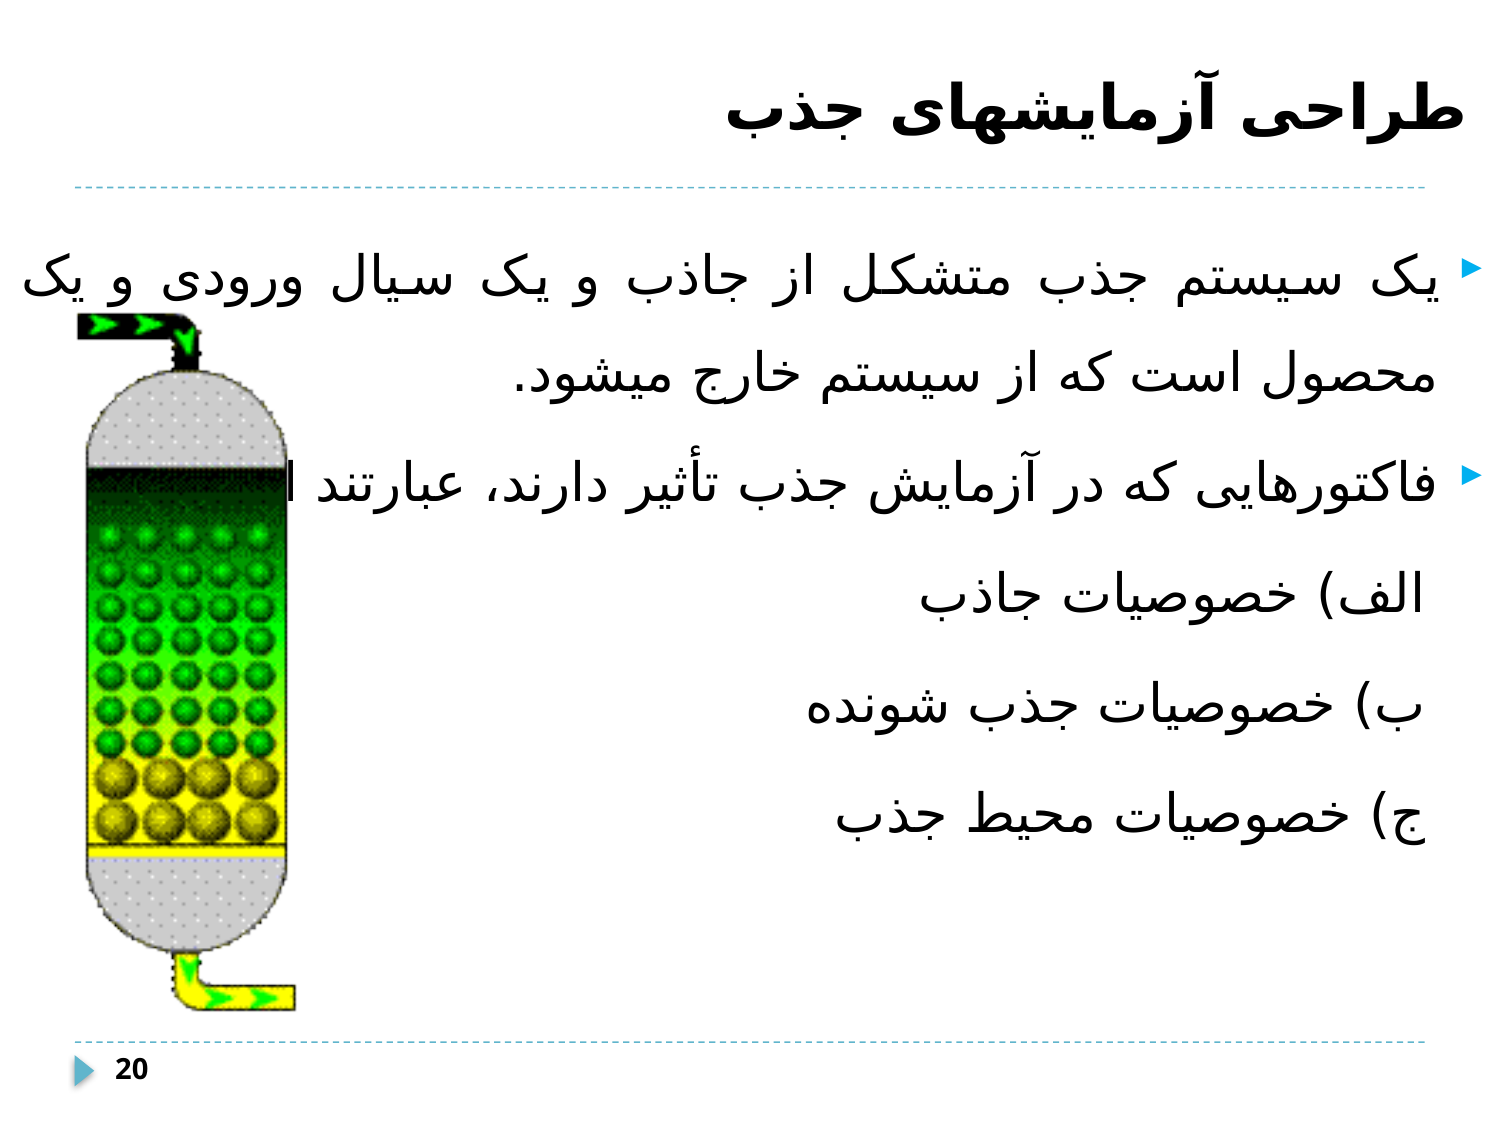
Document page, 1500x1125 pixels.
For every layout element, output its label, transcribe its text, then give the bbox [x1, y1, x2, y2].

title طراحی آزمایش­های جذب [0, 1, 1483, 150]
picture [74, 311, 300, 1015]
slide_number 20 [100, 1042, 426, 1103]
list یک سیستم جذب متشکل از جاذب و یک سیال ورودی و یک محصول است که از سیستم خارج می­شود. فاکتورهایی که در آزمایش جذب تأثیر دارند، عبارتند از: الف) خصوصیات جاذب ب) خصوصیات جذب شونده ج) خصوصیات محیط جذب [0, 200, 1500, 1024]
